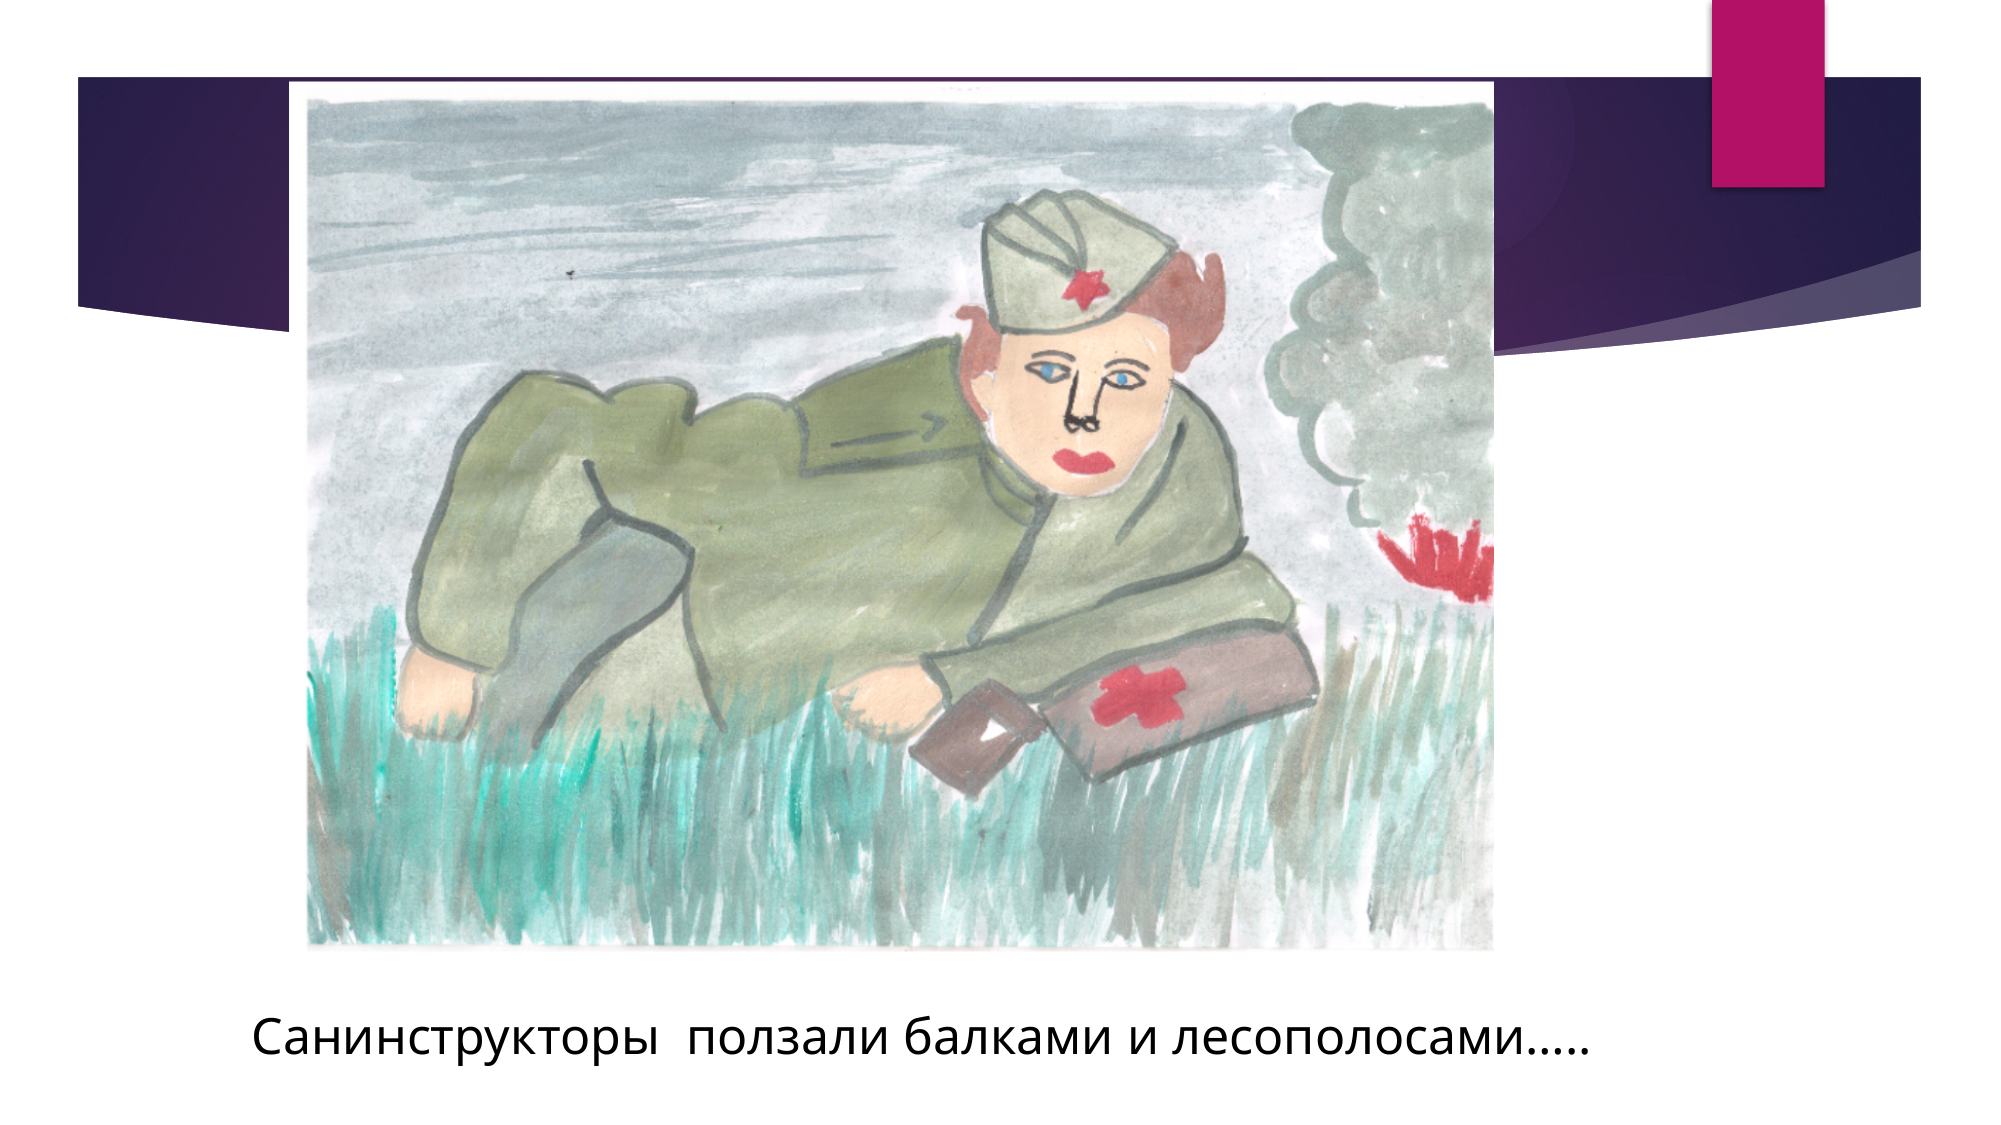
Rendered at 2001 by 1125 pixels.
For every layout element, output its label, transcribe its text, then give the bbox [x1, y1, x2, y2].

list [452, 0, 1329, 1122]
picture [1329, 82, 1493, 956]
text_box Санинструкторы ползали балками и лесополосами….. [237, 997, 447, 1073]
text_box Санинструкторы ползали балками и лесополосами….. [1334, 997, 1609, 1073]
picture [290, 82, 452, 956]
